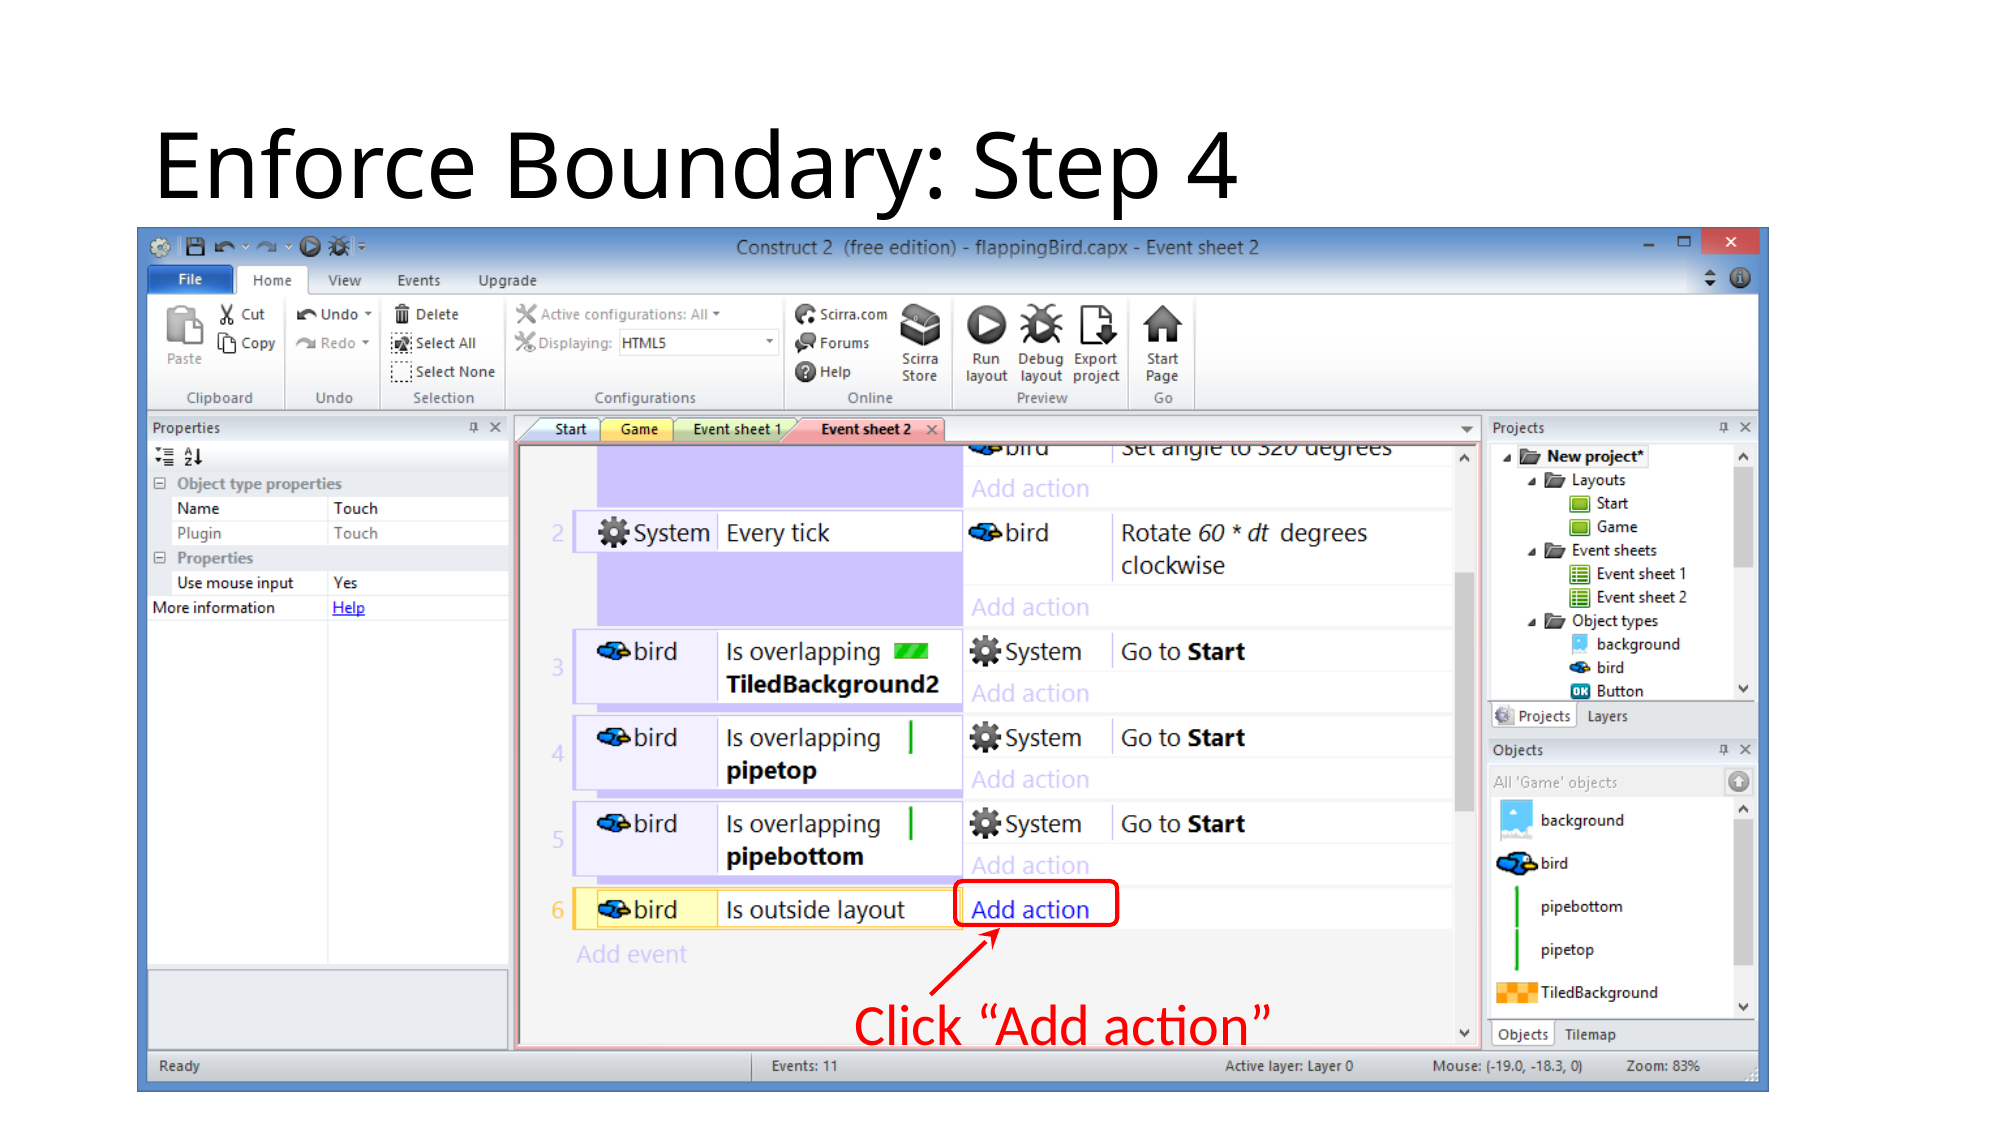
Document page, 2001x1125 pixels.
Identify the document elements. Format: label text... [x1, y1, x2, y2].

title Enforce Boundary: Step 4 [137, 59, 1863, 278]
picture [137, 227, 1769, 1092]
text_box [930, 927, 1000, 995]
